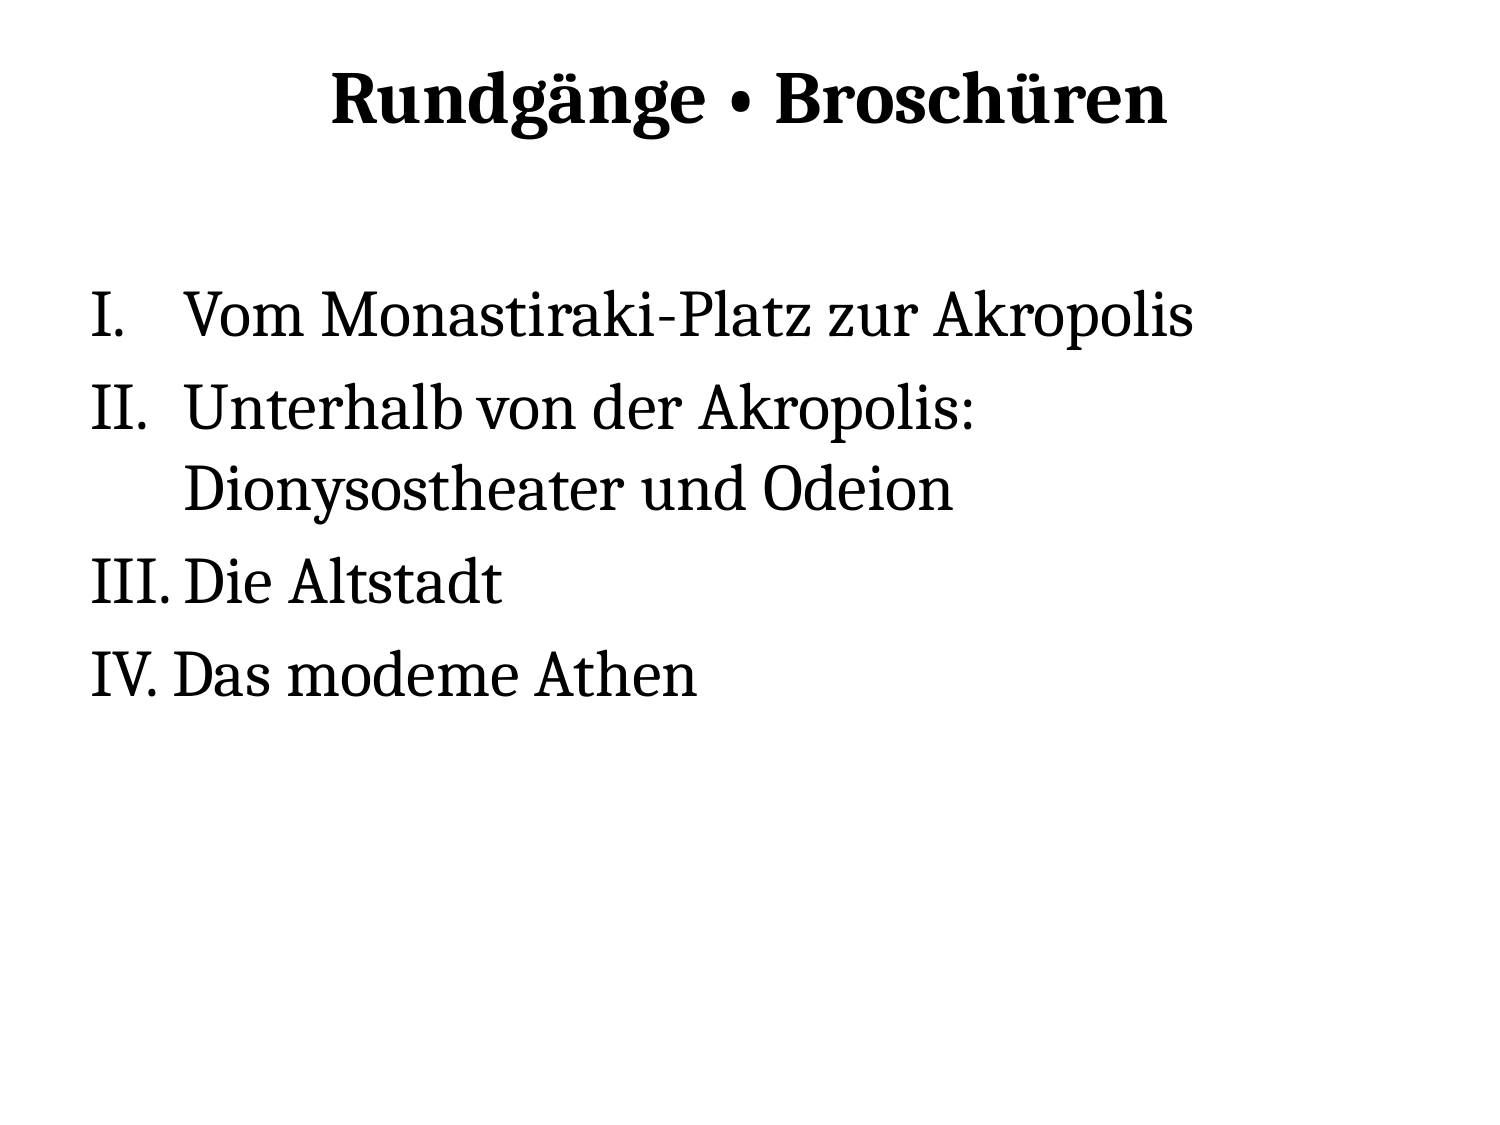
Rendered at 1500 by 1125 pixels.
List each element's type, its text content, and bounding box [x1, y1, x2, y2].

title Rundgänge • Broschüren [75, 45, 1425, 233]
list Vom Monastiraki-Platz zur Akropolis Unterhalb von der Akropolis: Dionysostheater und Odeion Die Altstadt IV. Das modeme Athen [75, 262, 1425, 1005]
